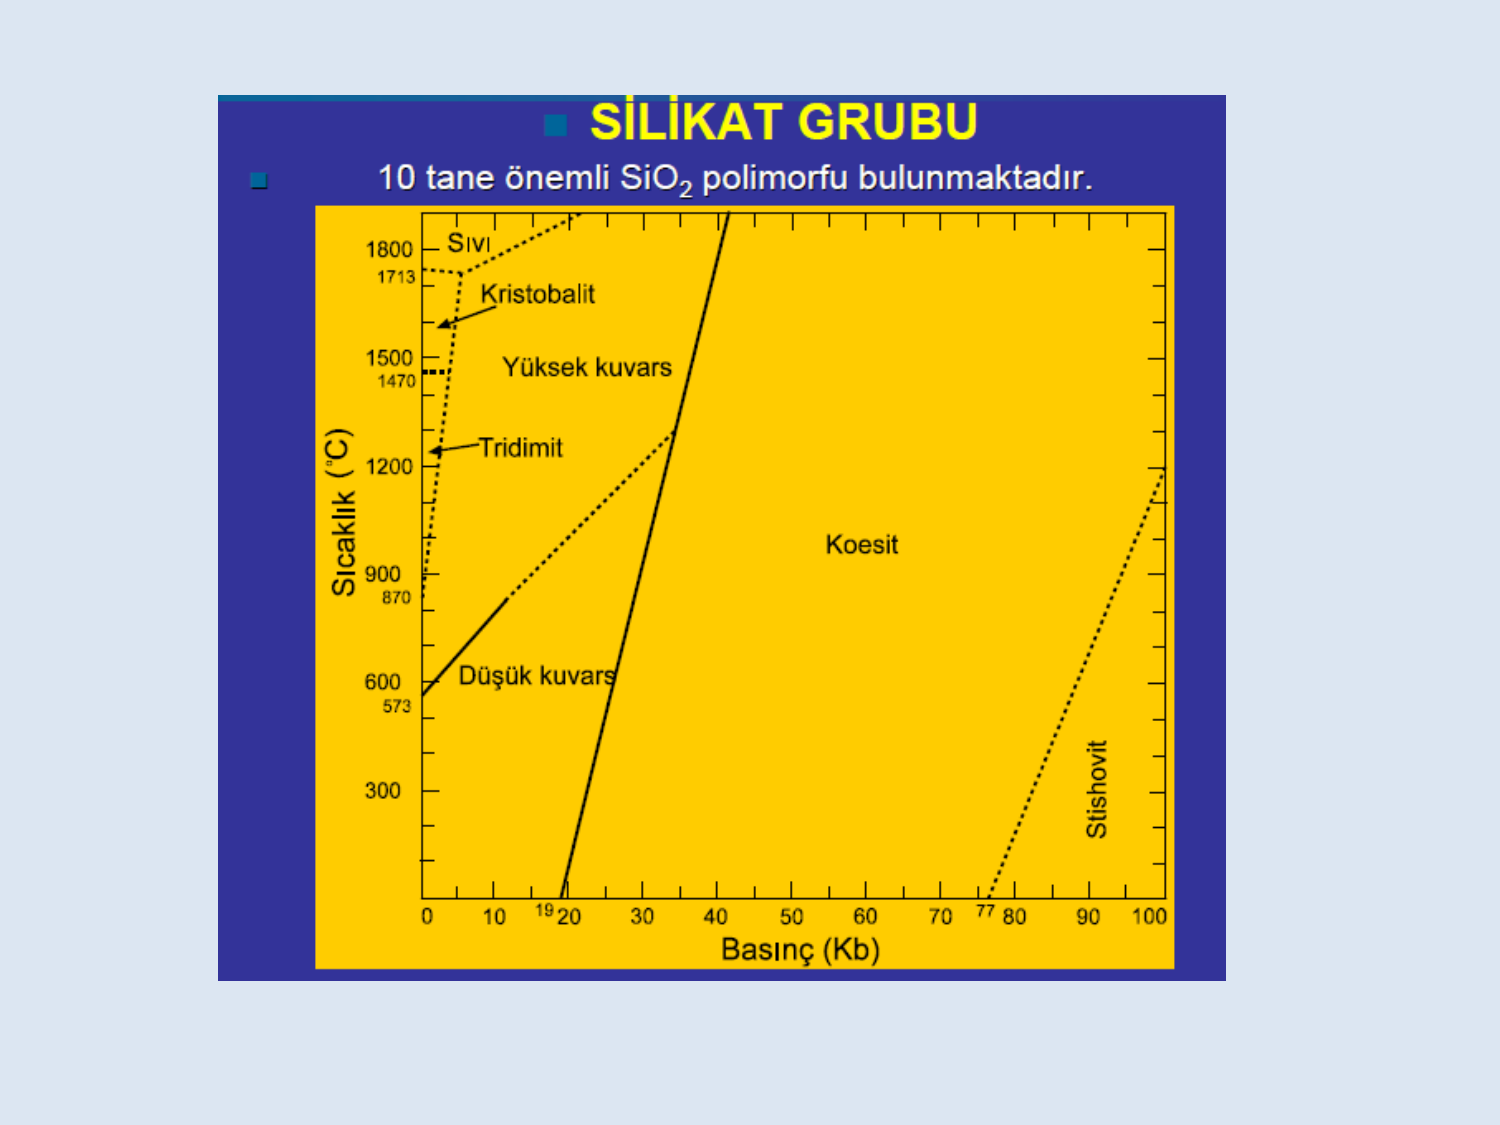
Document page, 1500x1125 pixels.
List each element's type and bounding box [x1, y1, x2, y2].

picture [218, 95, 1226, 981]
